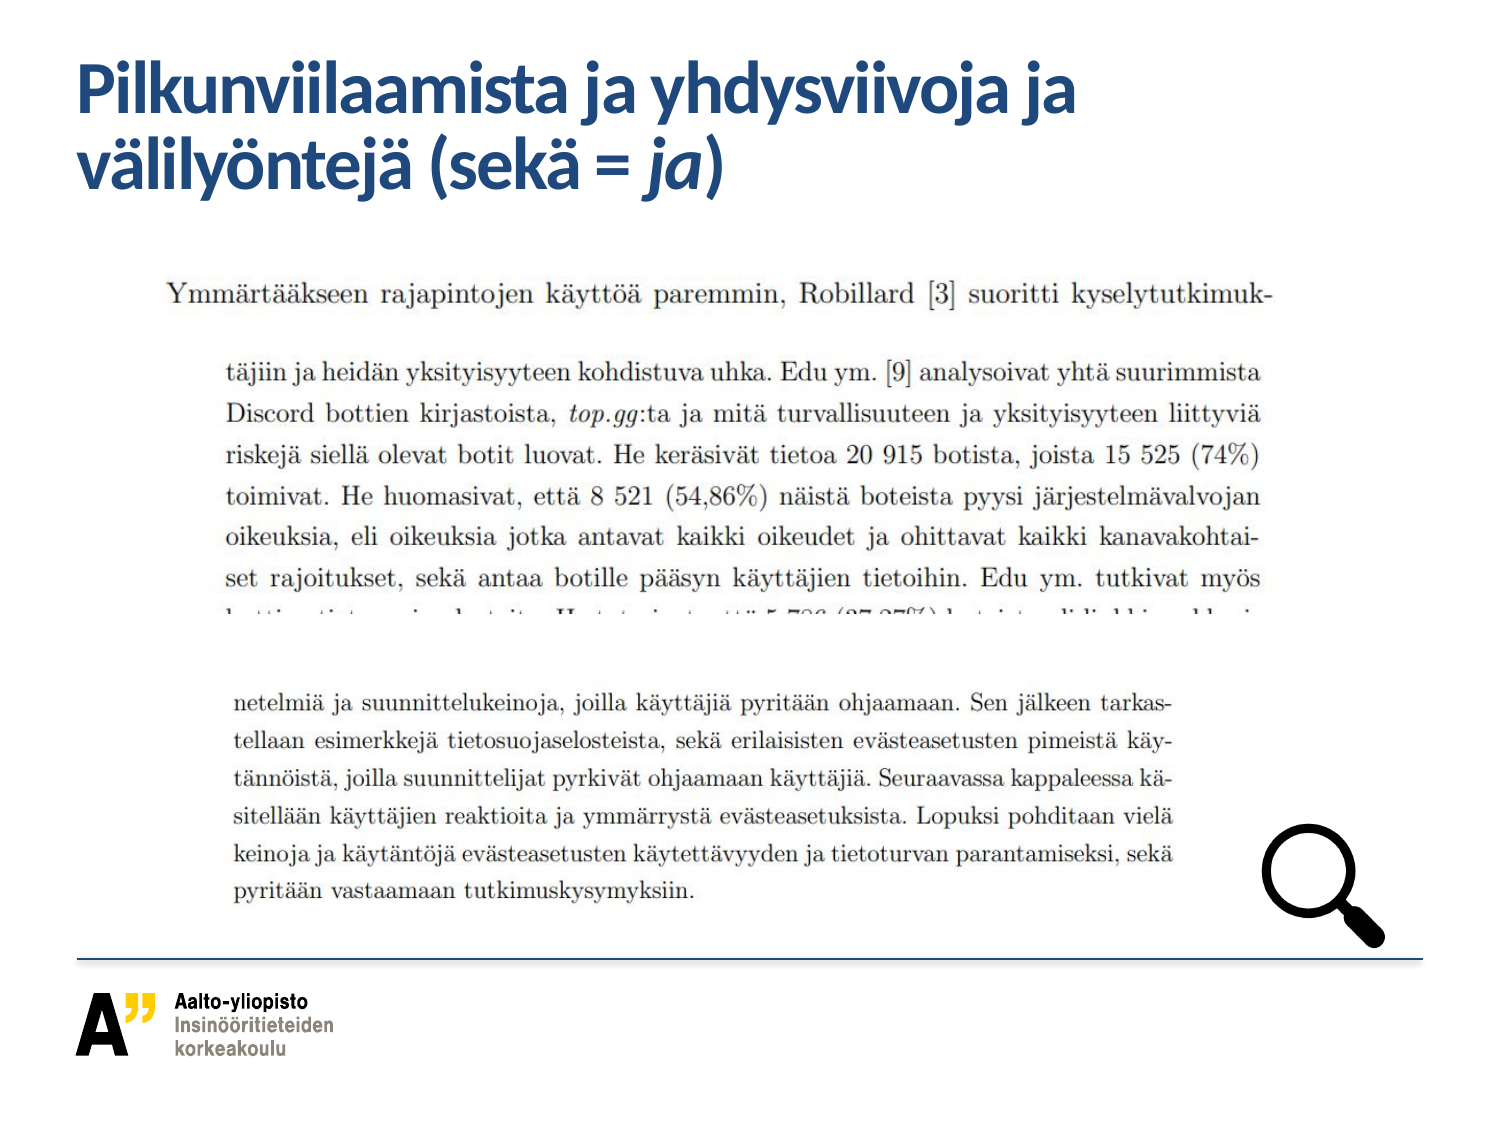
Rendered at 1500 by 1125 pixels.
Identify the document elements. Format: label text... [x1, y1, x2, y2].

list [126, 256, 1296, 347]
picture [191, 681, 1230, 940]
title Pilkunviilaamista ja yhdysviivoja ja välilyöntejä (sekä = ja) [76, 52, 1424, 249]
picture [171, 353, 1296, 614]
picture [1247, 810, 1399, 961]
